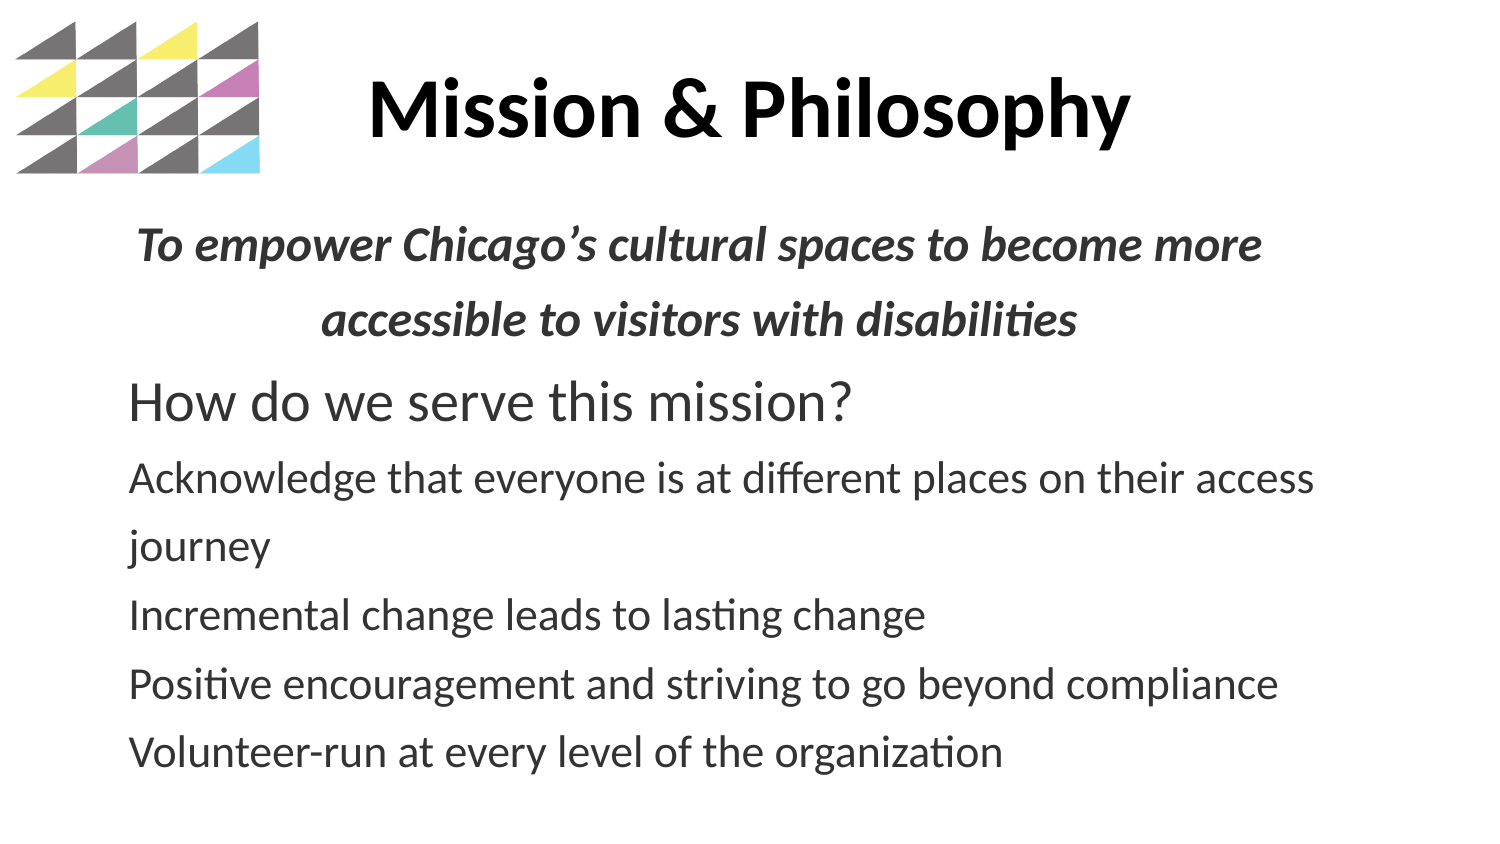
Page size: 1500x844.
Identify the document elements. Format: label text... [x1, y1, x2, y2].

picture [0, 5, 261, 182]
title Mission & Philosophy [75, 44, 1425, 201]
text_box To empower Chicago’s cultural spaces to become more accessible to visitors with disabilities How do we serve this mission? Acknowledge that everyone is at different places on their access journey Incremental change leads to lasting change Positive encouragement and striving to go beyond compliance Volunteer-run at every level of the organization [38, 191, 1361, 790]
